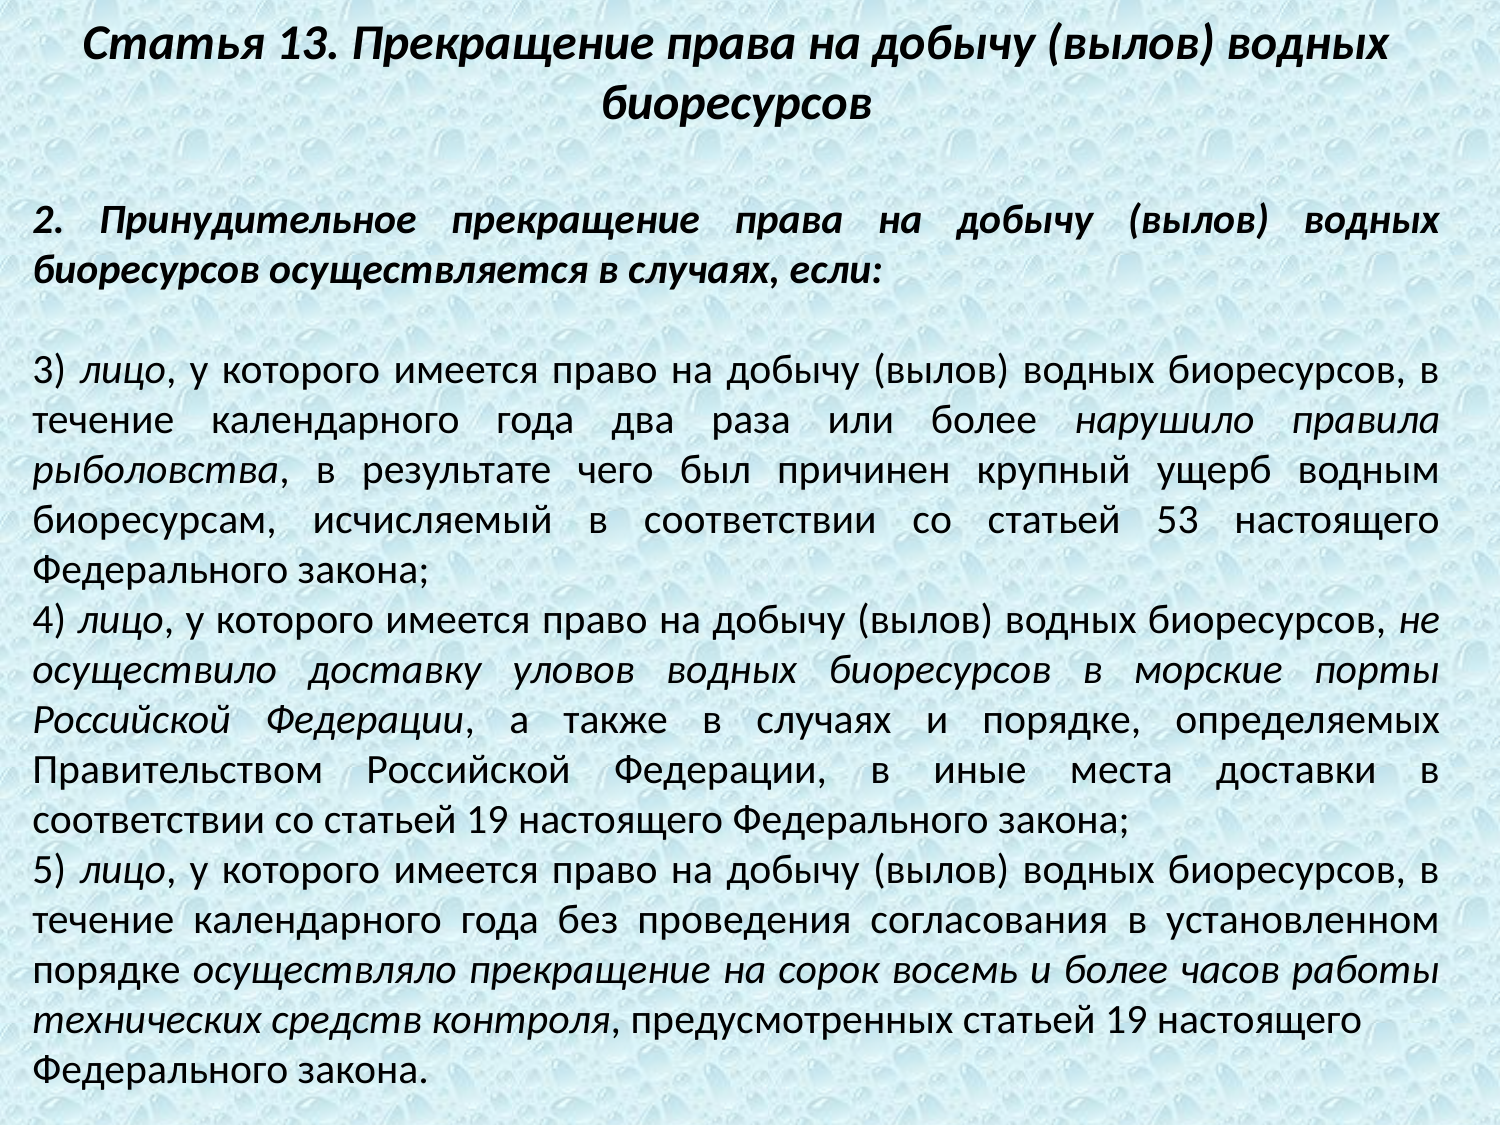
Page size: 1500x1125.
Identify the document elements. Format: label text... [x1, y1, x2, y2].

text_box Статья 13. Прекращение права на добычу (вылов) водных биоресурсов [17, 1, 1456, 137]
text_box 2. Принудительное прекращение права на добычу (вылов) водных биоресурсов осуществляется в случаях, если: 3) лицо, у которого имеется право на добычу (вылов) водных биоресурсов, в течение календарного года два раза или более нарушило правила рыболовства, в результате чего был причинен крупный ущерб водным биоресурсам, исчисляемый в соответствии со статьей 53 настоящего Федерального закона; 4) лицо, у которого имеется право на добычу (вылов) водных биоресурсов, не осуществило доставку уловов водных биоресурсов в морские порты Российской Федерации, а также в случаях и порядке, определяемых Правительством Российской Федерации, в иные места доставки в соответствии со статьей 19 настоящего Федерального закона; 5) лицо, у которого имеется право на добычу (вылов) водных биоресурсов, в течение календарного года без проведения согласования в установленном порядке осуществляло прекращение на сорок восемь и более часов работы технических средств контроля, предусмотренных статьей 19 настоящего Федерального закона. [17, 184, 1456, 1100]
